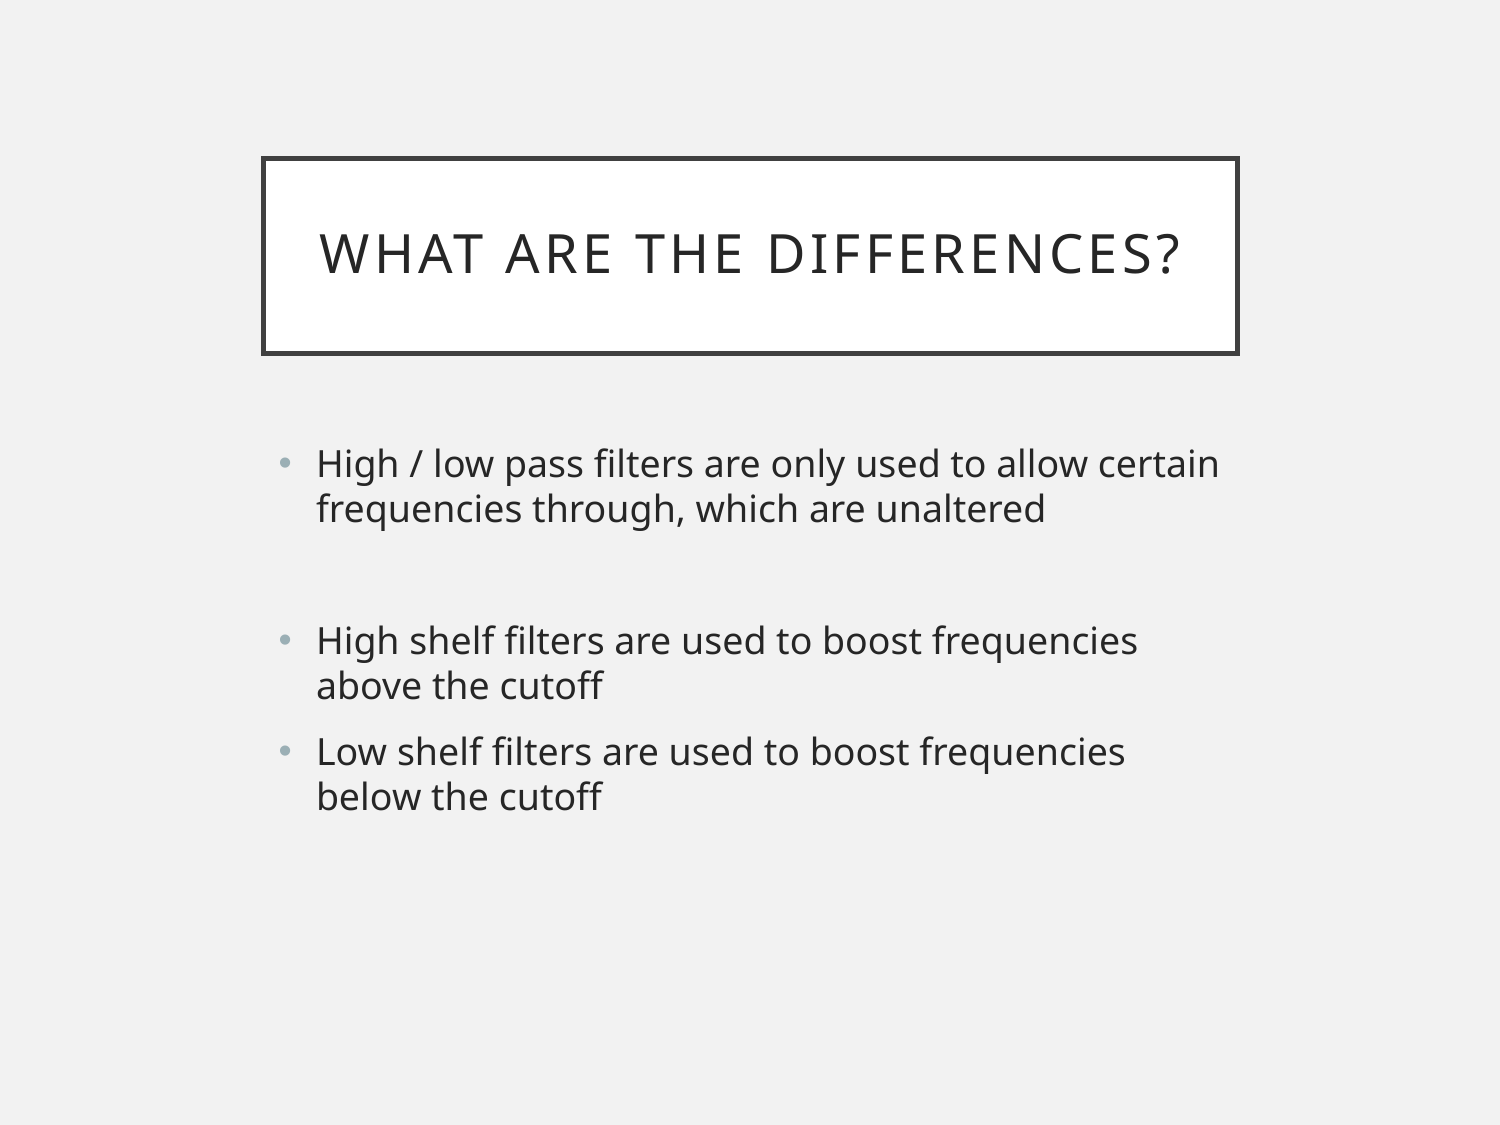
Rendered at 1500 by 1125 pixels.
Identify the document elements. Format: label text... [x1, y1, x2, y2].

list High / low pass filters are only used to allow certain frequencies through, which are unaltered High shelf filters are used to boost frequencies above the cutoff Low shelf filters are used to boost frequencies below the cutoff [263, 432, 1238, 942]
title What are the differences? [261, 156, 1240, 356]
